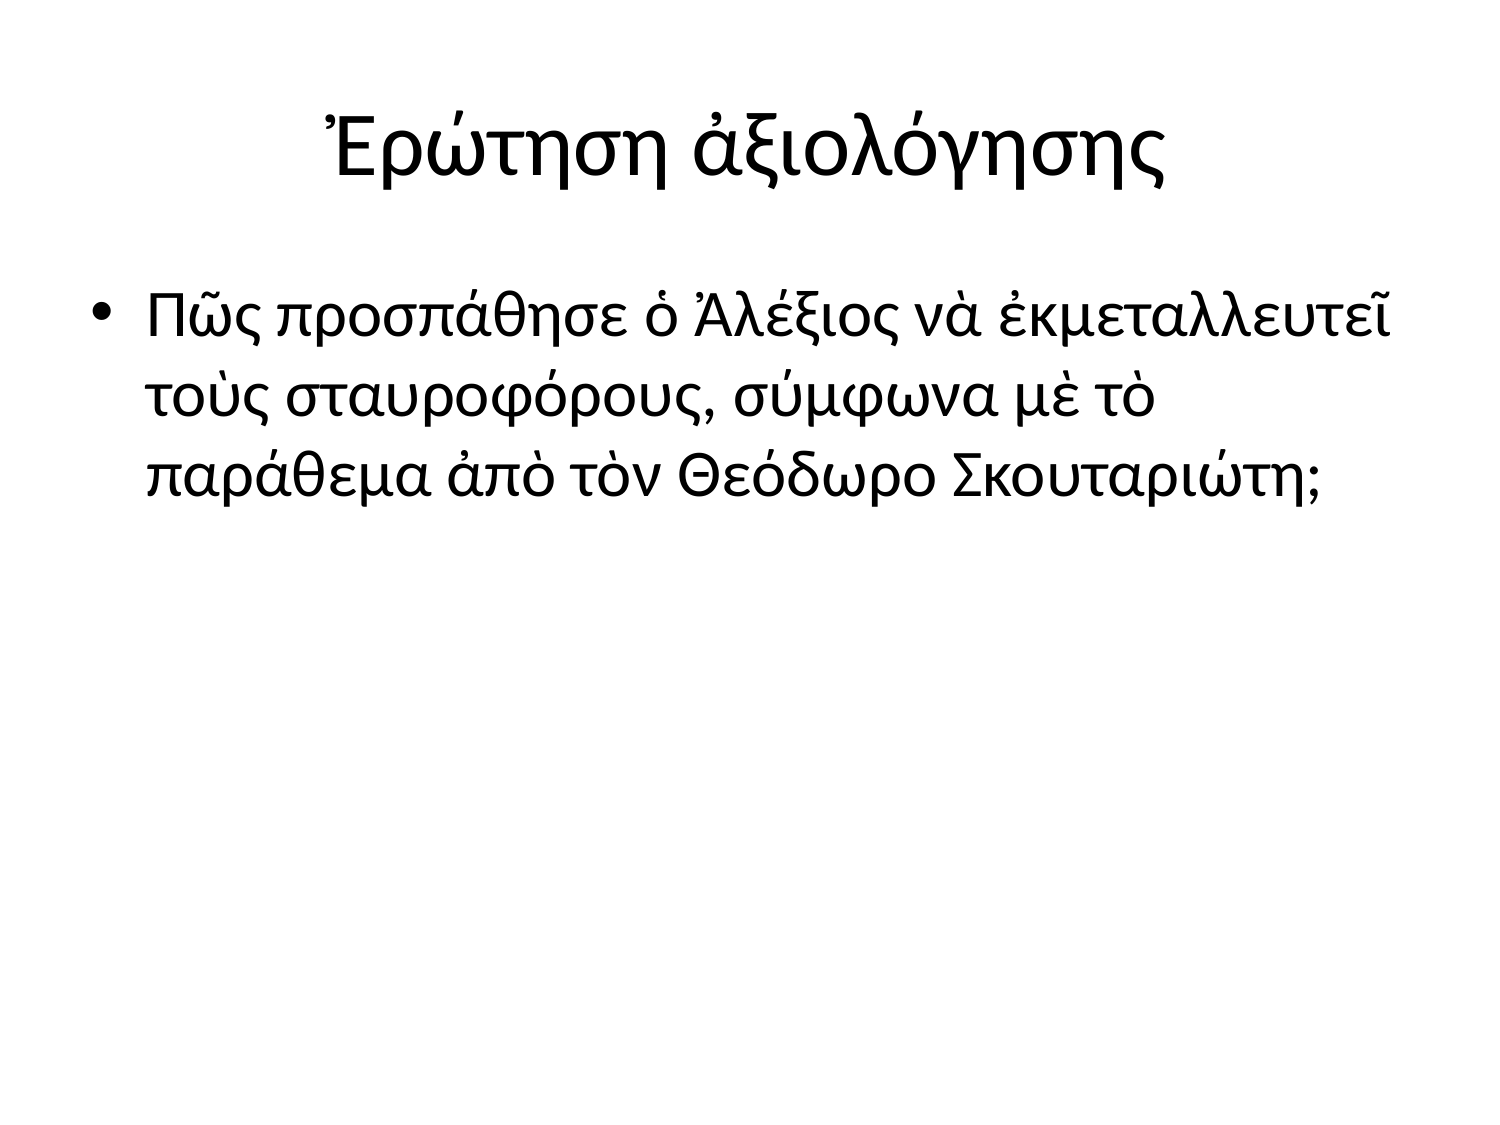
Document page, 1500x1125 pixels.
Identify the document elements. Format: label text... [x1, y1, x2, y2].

title Ἐρώτηση ἀξιολόγησης [75, 45, 1425, 233]
list Πῶς προσπάθησε ὁ Ἀλέξιος νὰ ἐκμεταλλευτεῖ τοὺς σταυροφόρους, σύμφωνα μὲ τὸ παράθεμα ἀπὸ τὸν Θεόδωρο Σκουταριώτη; [75, 262, 1425, 1005]
